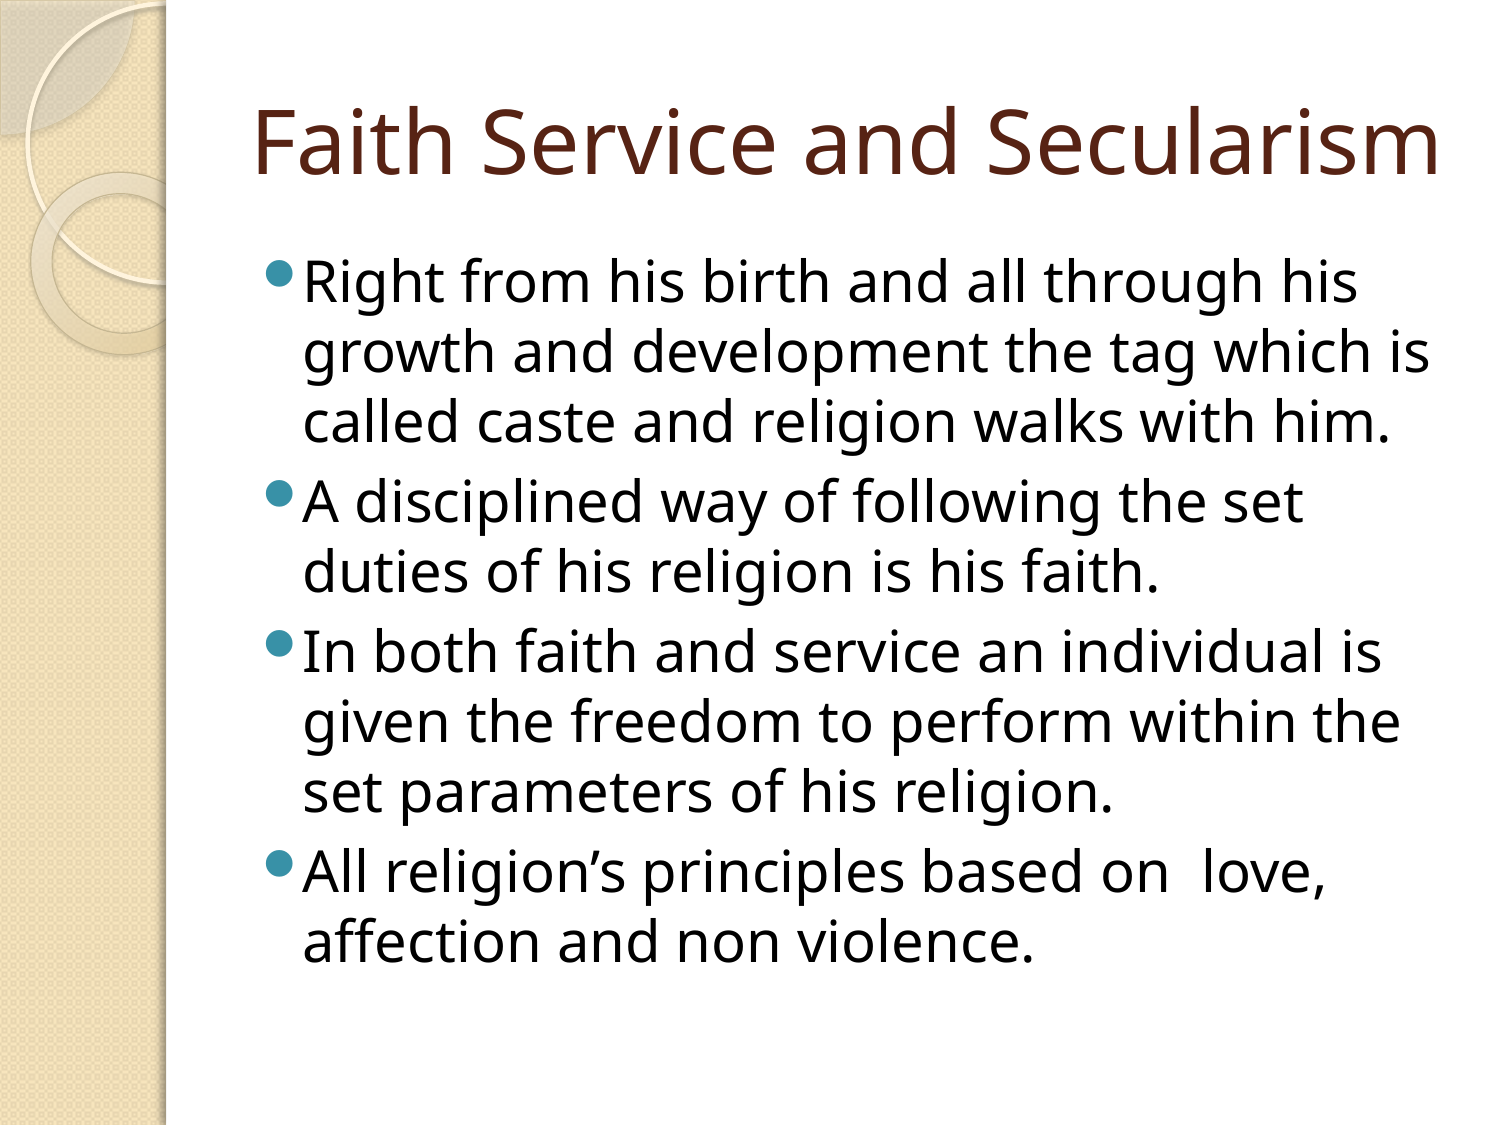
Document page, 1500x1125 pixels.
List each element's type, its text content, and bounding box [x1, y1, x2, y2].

title Faith Service and Secularism [235, 45, 1466, 233]
list Right from his birth and all through his growth and development the tag which is called caste and religion walks with him. A disciplined way of following the set duties of his religion is his faith. In both faith and service an individual is given the freedom to perform within the set parameters of his religion. All religion’s principles based on love, affection and non violence. [235, 237, 1466, 1025]
